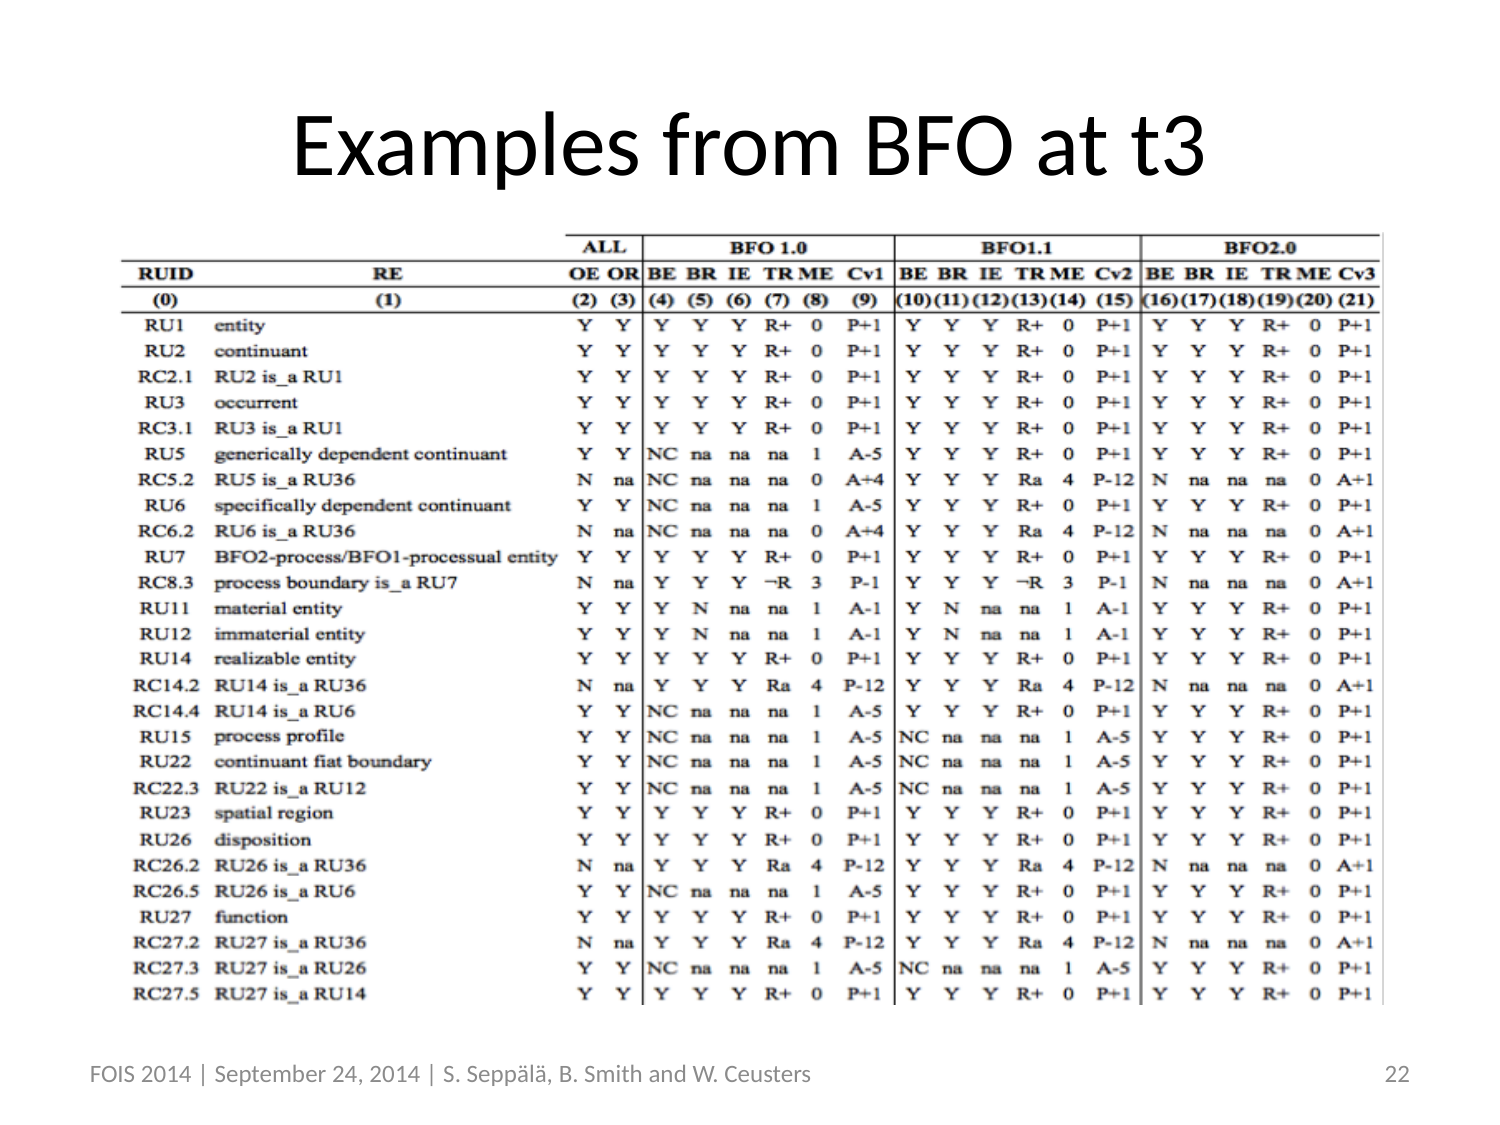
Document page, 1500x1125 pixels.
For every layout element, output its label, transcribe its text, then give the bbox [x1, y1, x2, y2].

slide_number 22 [1075, 1042, 1425, 1103]
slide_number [75, 1042, 1075, 1103]
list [115, 232, 1385, 1006]
title Examples from BFO at t3 [75, 45, 1425, 233]
